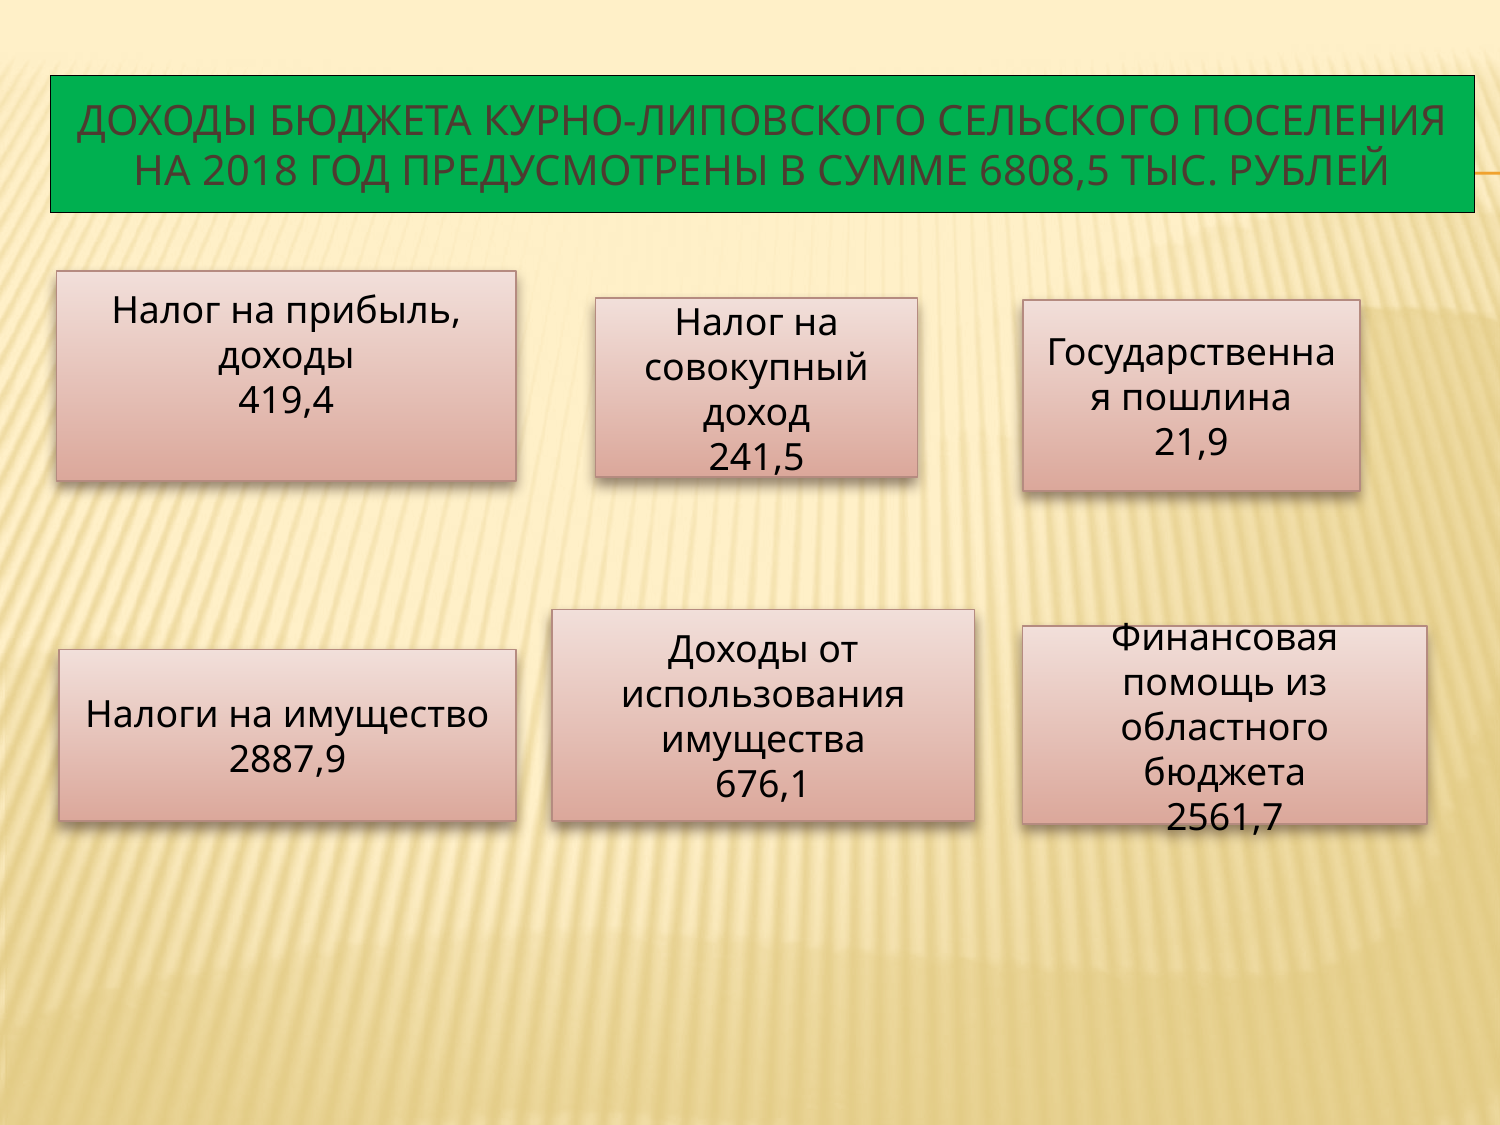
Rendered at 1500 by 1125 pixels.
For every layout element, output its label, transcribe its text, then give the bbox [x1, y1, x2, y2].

text_box Финансовая помощь из областного бюджета 2561,7 [1022, 625, 1428, 825]
text_box Налог на прибыль, доходы 419,4 [56, 270, 517, 482]
text_box Налог на совокупный доход 241,5 [595, 297, 918, 478]
title Доходы бюджета Курно-Липовского сельского поселения на 2018 год предусмотрены в сумме 6808,5 тыс. рублей [50, 75, 1475, 213]
text_box Доходы от использования имущества 676,1 [551, 609, 975, 822]
text_box Налоги на имущество 2887,9 [58, 649, 517, 822]
text_box Государственная пошлина 21,9 [1022, 299, 1361, 492]
